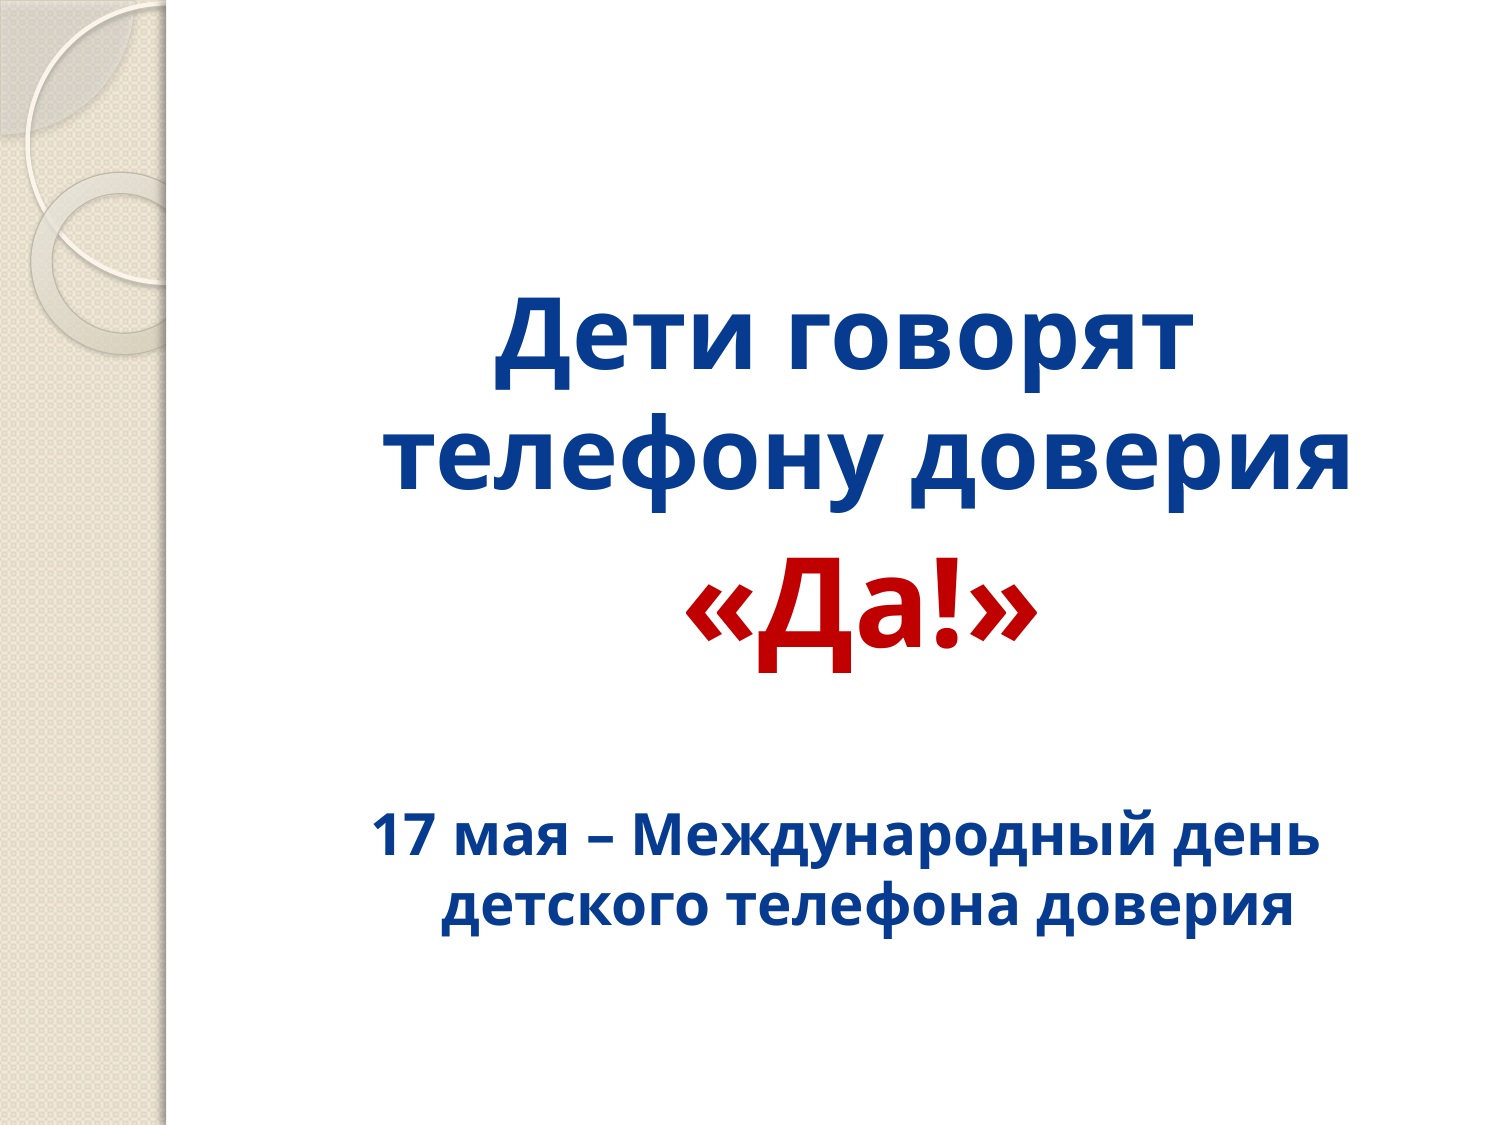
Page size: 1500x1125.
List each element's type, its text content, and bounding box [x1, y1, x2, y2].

list Дети говорят телефону доверия «Да!» 17 мая – Международный день детского телефона доверия [212, 262, 1466, 1026]
